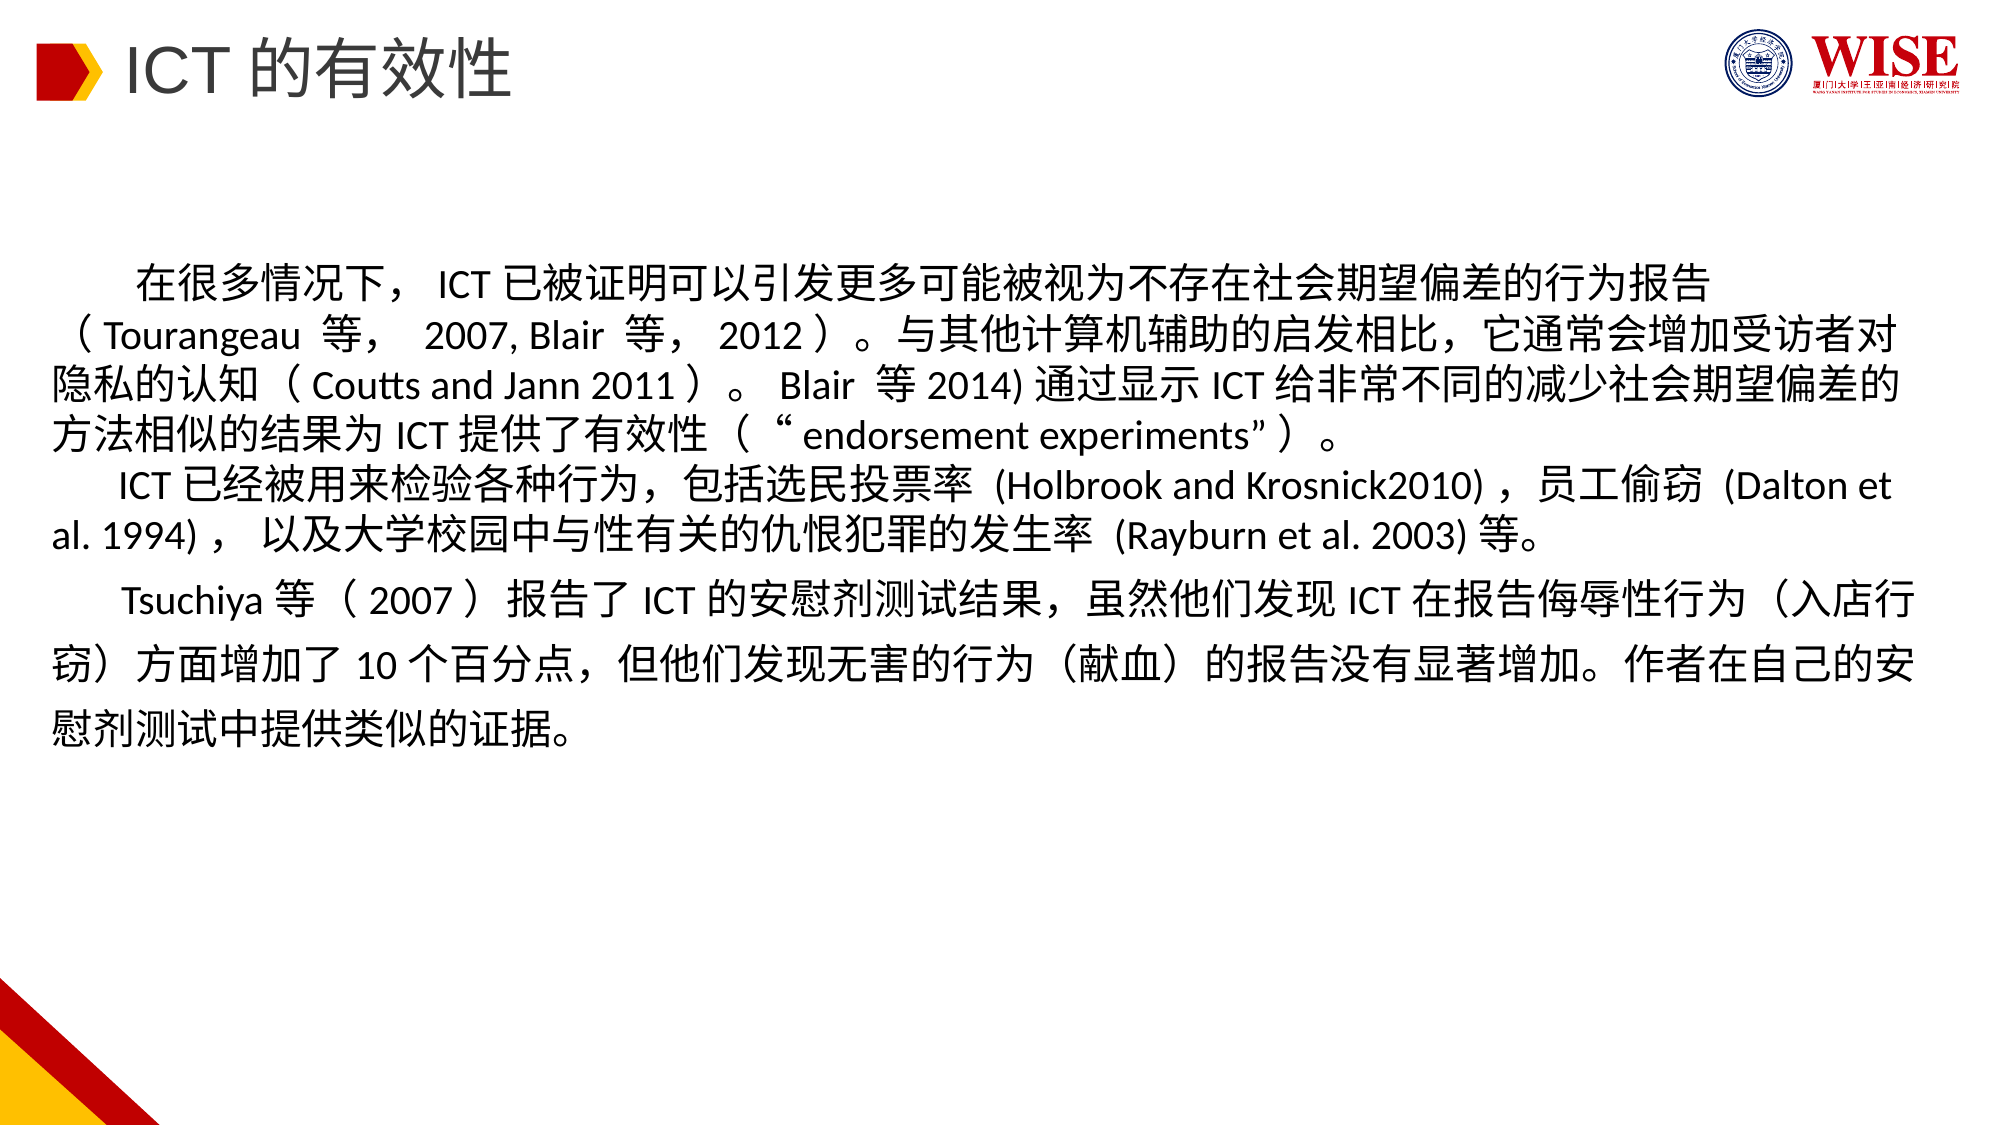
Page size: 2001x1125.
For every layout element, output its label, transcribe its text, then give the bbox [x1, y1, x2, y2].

picture [1724, 29, 1960, 98]
text_box 在很多情况下，ICT已被证明可以引发更多可能被视为不存在社会期望偏差的行为报告（Tourangeau 等， 2007, Blair 等，2012）。与其他计算机辅助的启发相比，它通常会增加受访者对隐私的认知（Coutts and Jann 2011）。Blair 等2014)通过显示ICT给非常不同的减少社会期望偏差的方法相似的结果为ICT提供了有效性（“endorsement experiments”）。 ICT已经被用来检验各种行为，包括选民投票率 (Holbrook and Krosnick2010)，员工偷窃 (Dalton et al. 1994)， 以及大学校园中与性有关的仇恨犯罪的发生率 (Rayburn et al. 2003)等。 Tsuchiya等（2007）报告了ICT的安慰剂测试结果，虽然他们发现ICT在报告侮辱性行为（入店行窃）方面增加了10个百分点，但他们发现无害的行为（献血）的报告没有显著增加。作者在自己的安慰剂测试中提供类似的证据。 [36, 249, 1931, 1125]
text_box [0, 977, 160, 1125]
text_box ICT的有效性 [109, 19, 1274, 114]
text_box [74, 42, 105, 102]
text_box [35, 42, 91, 102]
